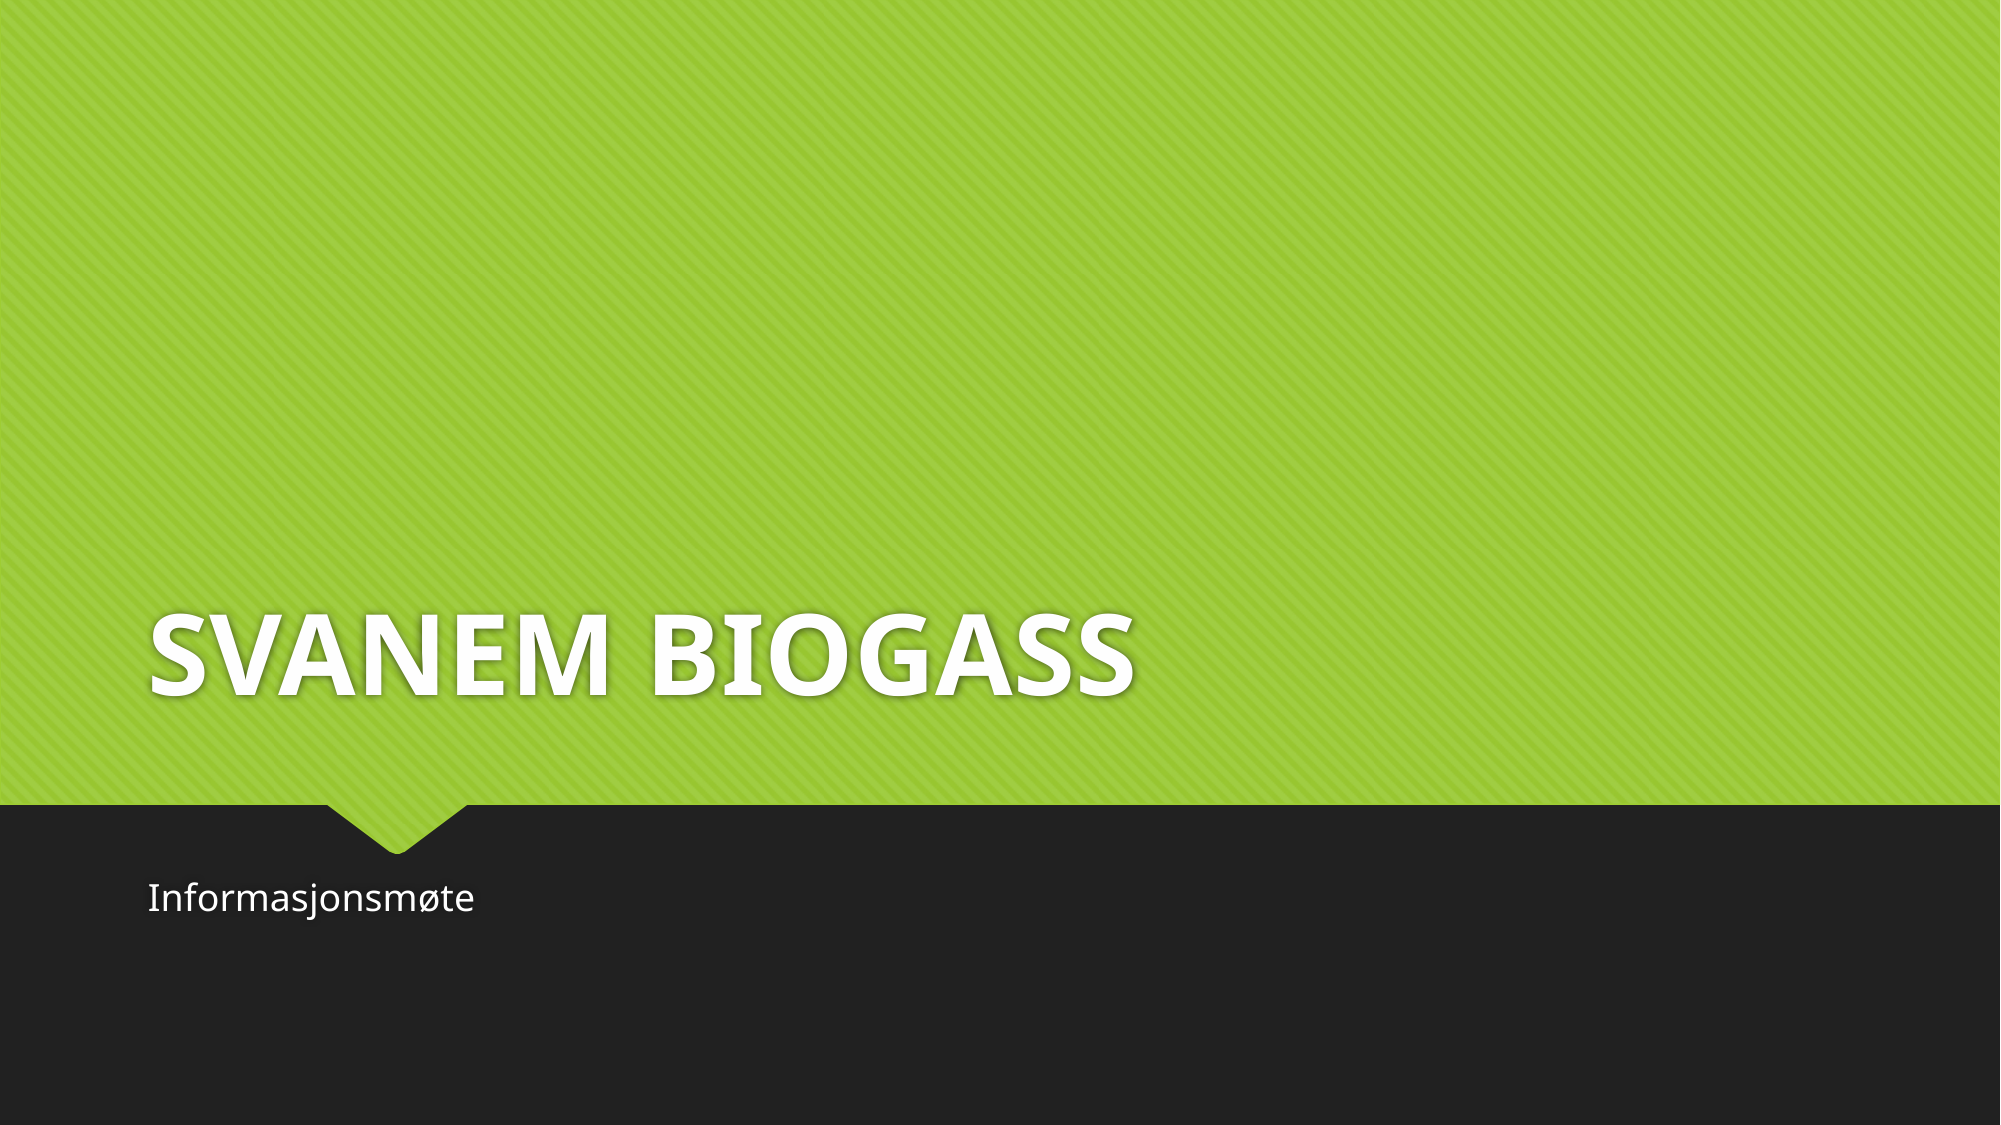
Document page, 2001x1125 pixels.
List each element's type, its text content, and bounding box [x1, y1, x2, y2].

title SVANEM BIOGASS [132, 237, 1868, 726]
subtitle Informasjonsmøte [132, 866, 1868, 938]
